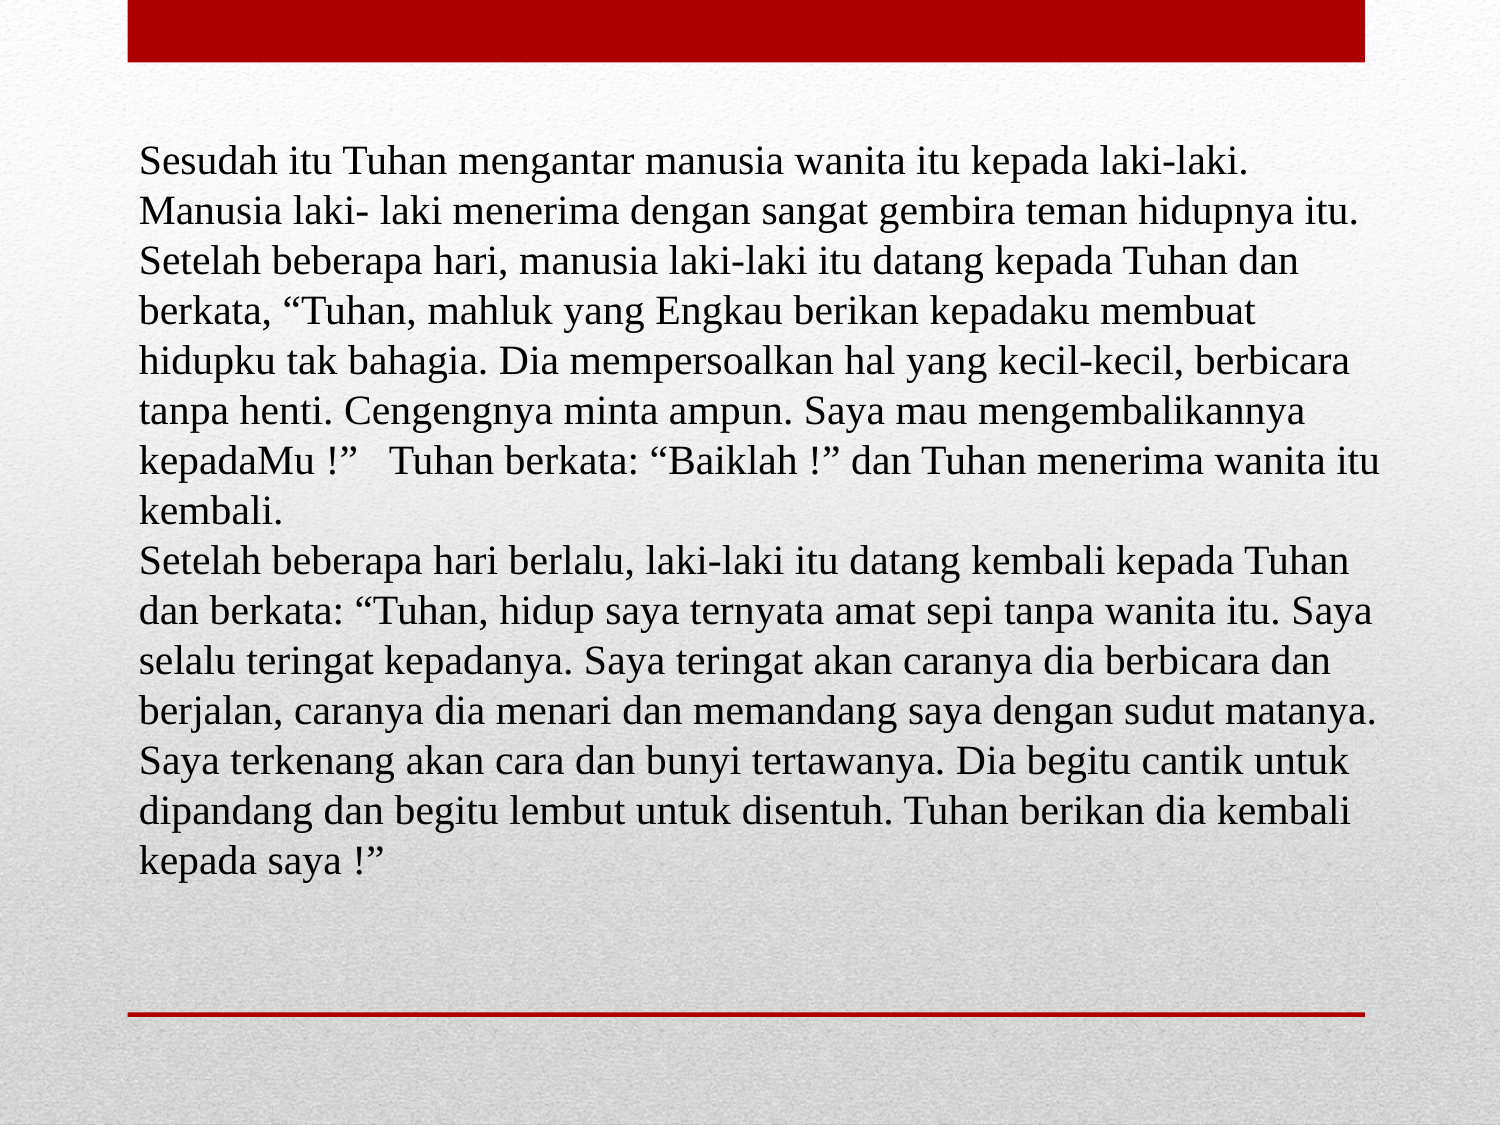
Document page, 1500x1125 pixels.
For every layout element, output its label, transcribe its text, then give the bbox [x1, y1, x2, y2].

text_box Sesudah itu Tuhan mengantar manusia wanita itu kepada laki-laki. Manusia laki- laki menerima dengan sangat gembira teman hidupnya itu. Setelah beberapa hari, manusia laki-laki itu datang kepada Tuhan dan berkata, “Tuhan, mahluk yang Engkau berikan kepadaku membuat hidupku tak bahagia. Dia mempersoalkan hal yang kecil-kecil, berbicara tanpa henti. Cengengnya minta ampun. Saya mau mengembalikannya kepadaMu !” Tuhan berkata: “Baiklah !” dan Tuhan menerima wanita itu kembali. Setelah beberapa hari berlalu, laki-laki itu datang kembali kepada Tuhan dan berkata: “Tuhan, hidup saya ternyata amat sepi tanpa wanita itu. Saya selalu teringat kepadanya. Saya teringat akan caranya dia berbicara dan berjalan, caranya dia menari dan memandang saya dengan sudut matanya. Saya terkenang akan cara dan bunyi tertawanya. Dia begitu cantik untuk dipandang dan begitu lembut untuk disentuh. Tuhan berikan dia kembali kepada saya !” [123, 125, 1412, 941]
